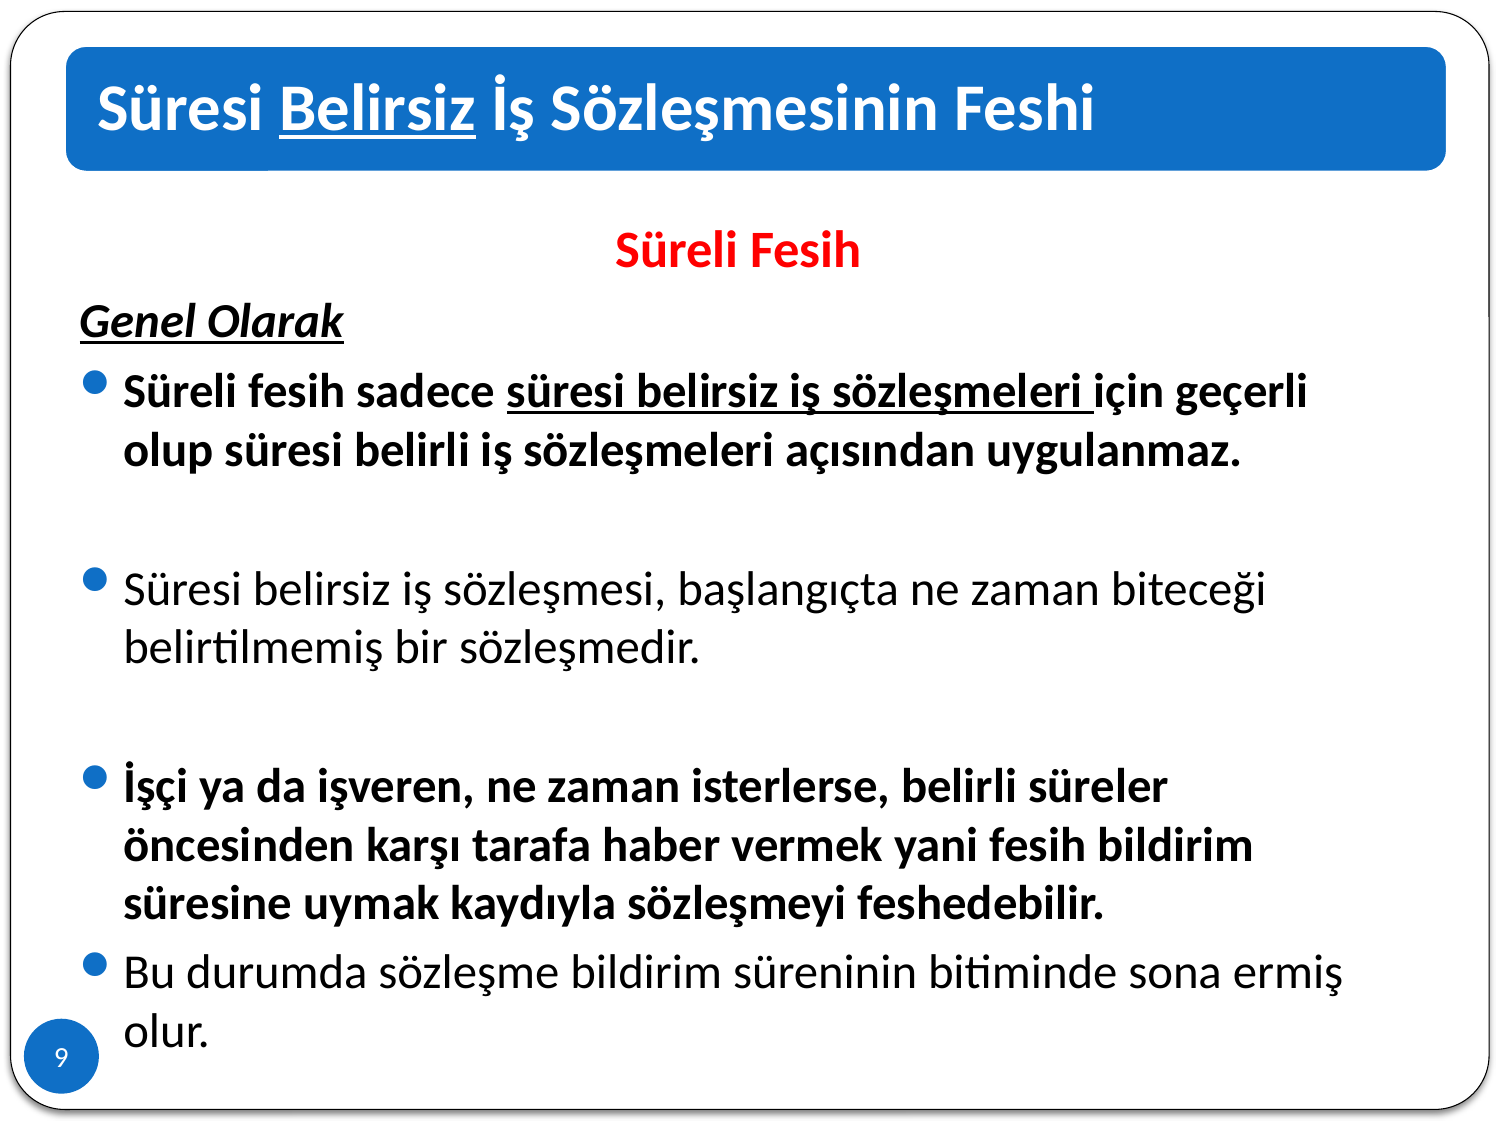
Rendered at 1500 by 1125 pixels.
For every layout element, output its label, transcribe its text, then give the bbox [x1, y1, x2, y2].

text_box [64, 44, 1448, 173]
list Süreli Fesih Genel Olarak Süreli fesih sadece süresi belirsiz iş sözleşmeleri için geçerli olup süresi belirli iş sözleşmeleri açısından uygulanmaz. Süresi belirsiz iş sözleşmesi, başlangıçta ne zaman biteceği belirtilmemiş bir sözleşmedir. İşçi ya da işveren, ne zaman isterlerse, belirli süreler öncesinden karşı tarafa haber vermek yani fesih bildirim süresine uymak kaydıyla sözleşmeyi feshedebilir. Bu durumda sözleşme bildirim süreninin bitiminde sona ermiş olur. [64, 208, 1425, 1071]
slide_number 9 [23, 1018, 99, 1094]
